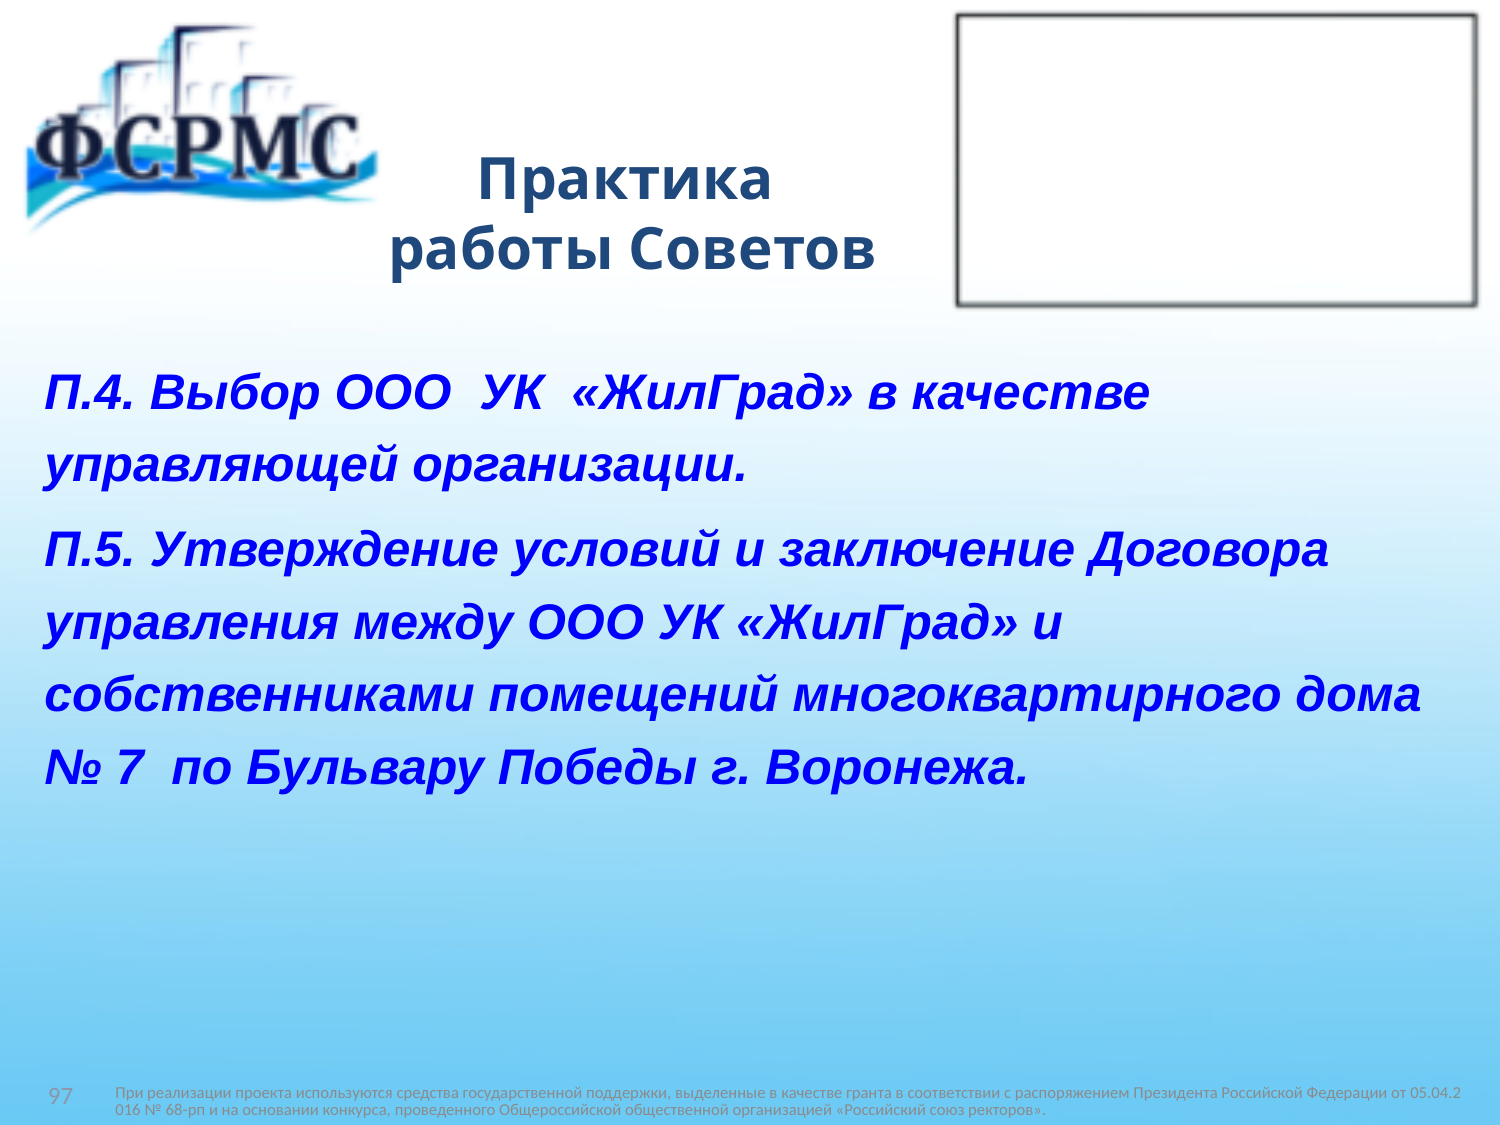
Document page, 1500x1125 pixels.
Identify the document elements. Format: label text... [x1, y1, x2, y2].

title Практика работы Советов [304, 117, 961, 305]
list П.4. Выбор ООО УК «ЖилГрад» в качестве управляющей организации. П.5. Утверждение условий и заключение Договора управления между ООО УК «ЖилГрад» и собственниками помещений многоквартирного дома № 7 по Бульвару Победы г. Воронежа. [29, 351, 1483, 1047]
footer При реализации проекта используются средства государственной поддержки, выделенные в качестве гранта в соответствии c распоряжением Президента Российской Федерации от 05.04.2016 № 68-рп и на основании конкурса, проведенного Общероссийской общественной организацией «Российский союз ректоров». [100, 1062, 1483, 1122]
slide_number 97 [17, 1065, 89, 1125]
picture [0, 0, 1500, 1125]
